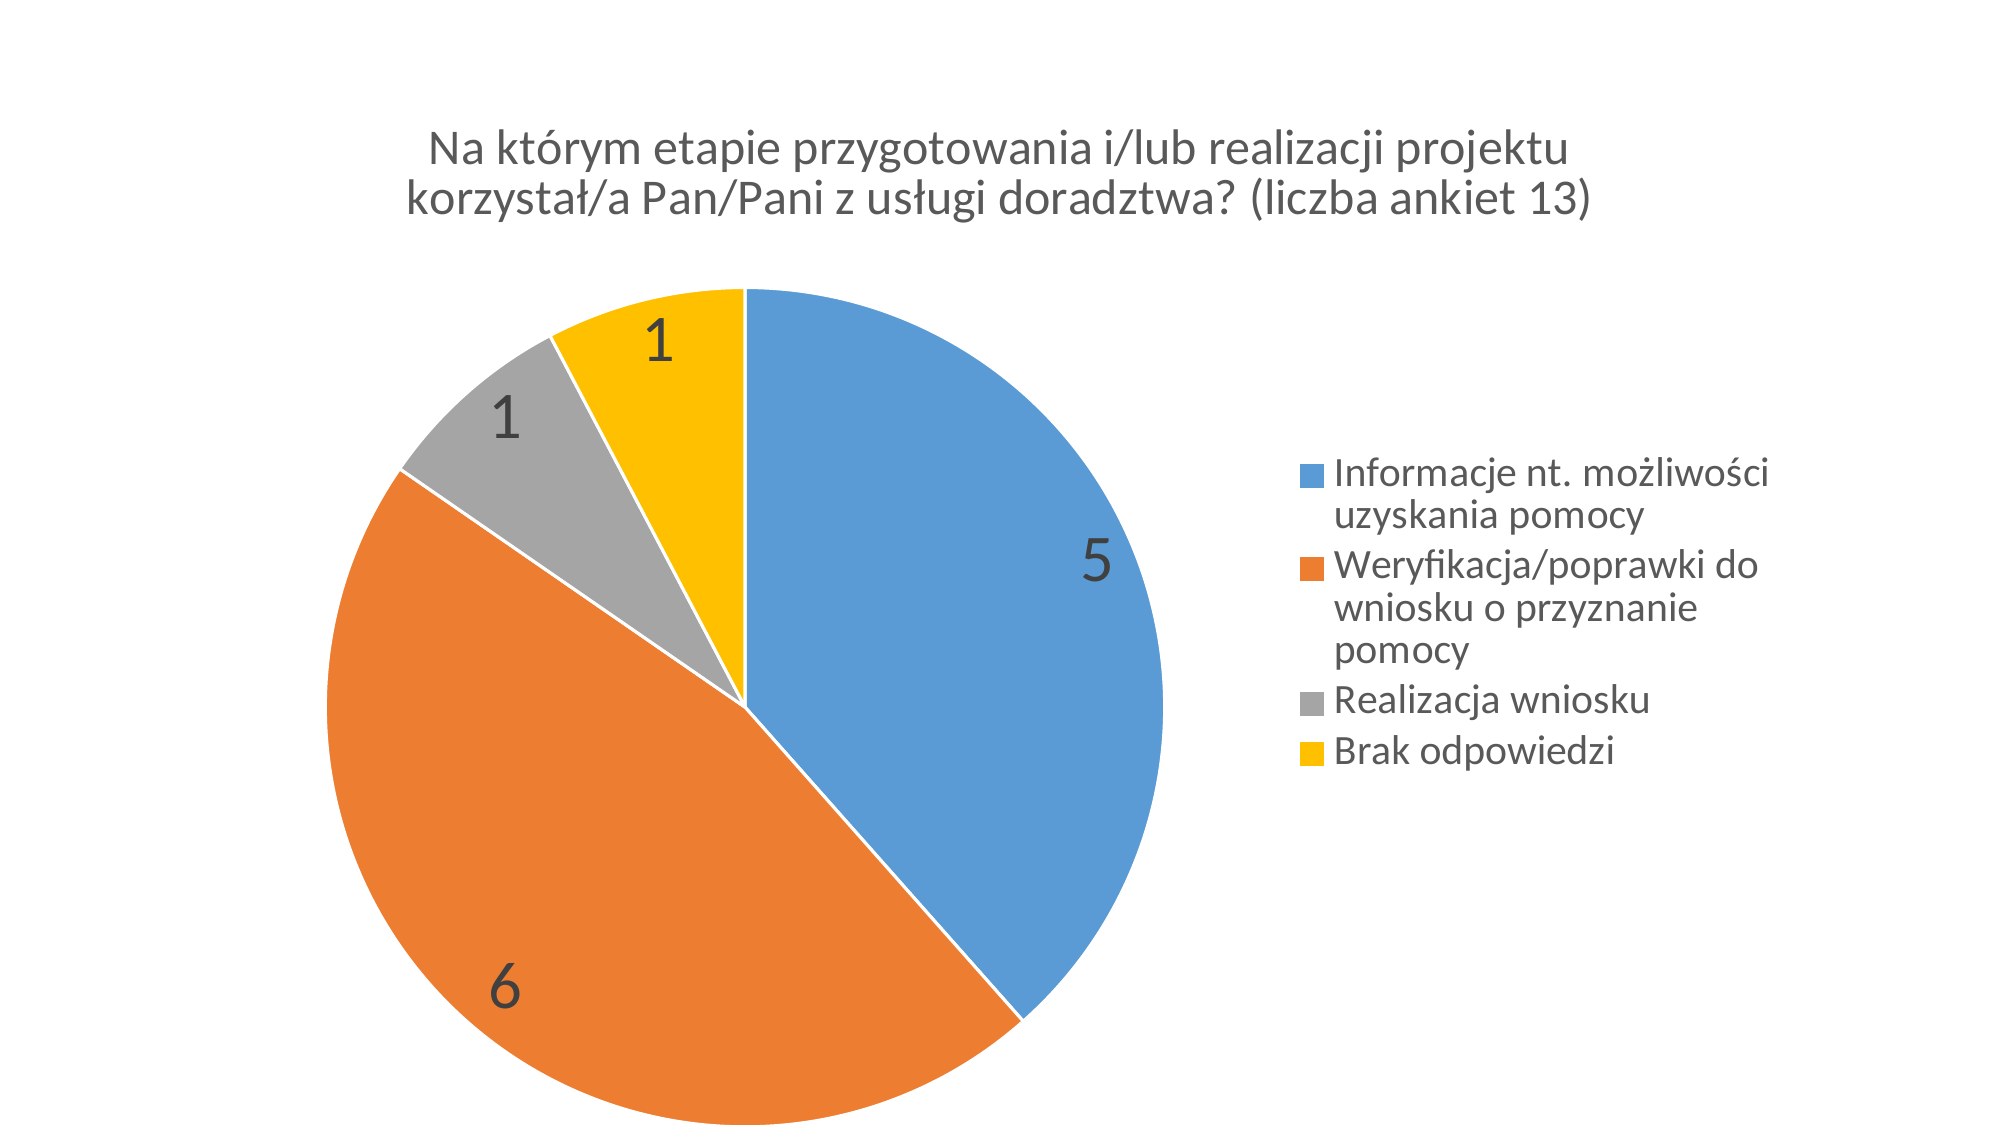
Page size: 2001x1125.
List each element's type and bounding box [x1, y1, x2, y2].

chart [203, 82, 1796, 1125]
